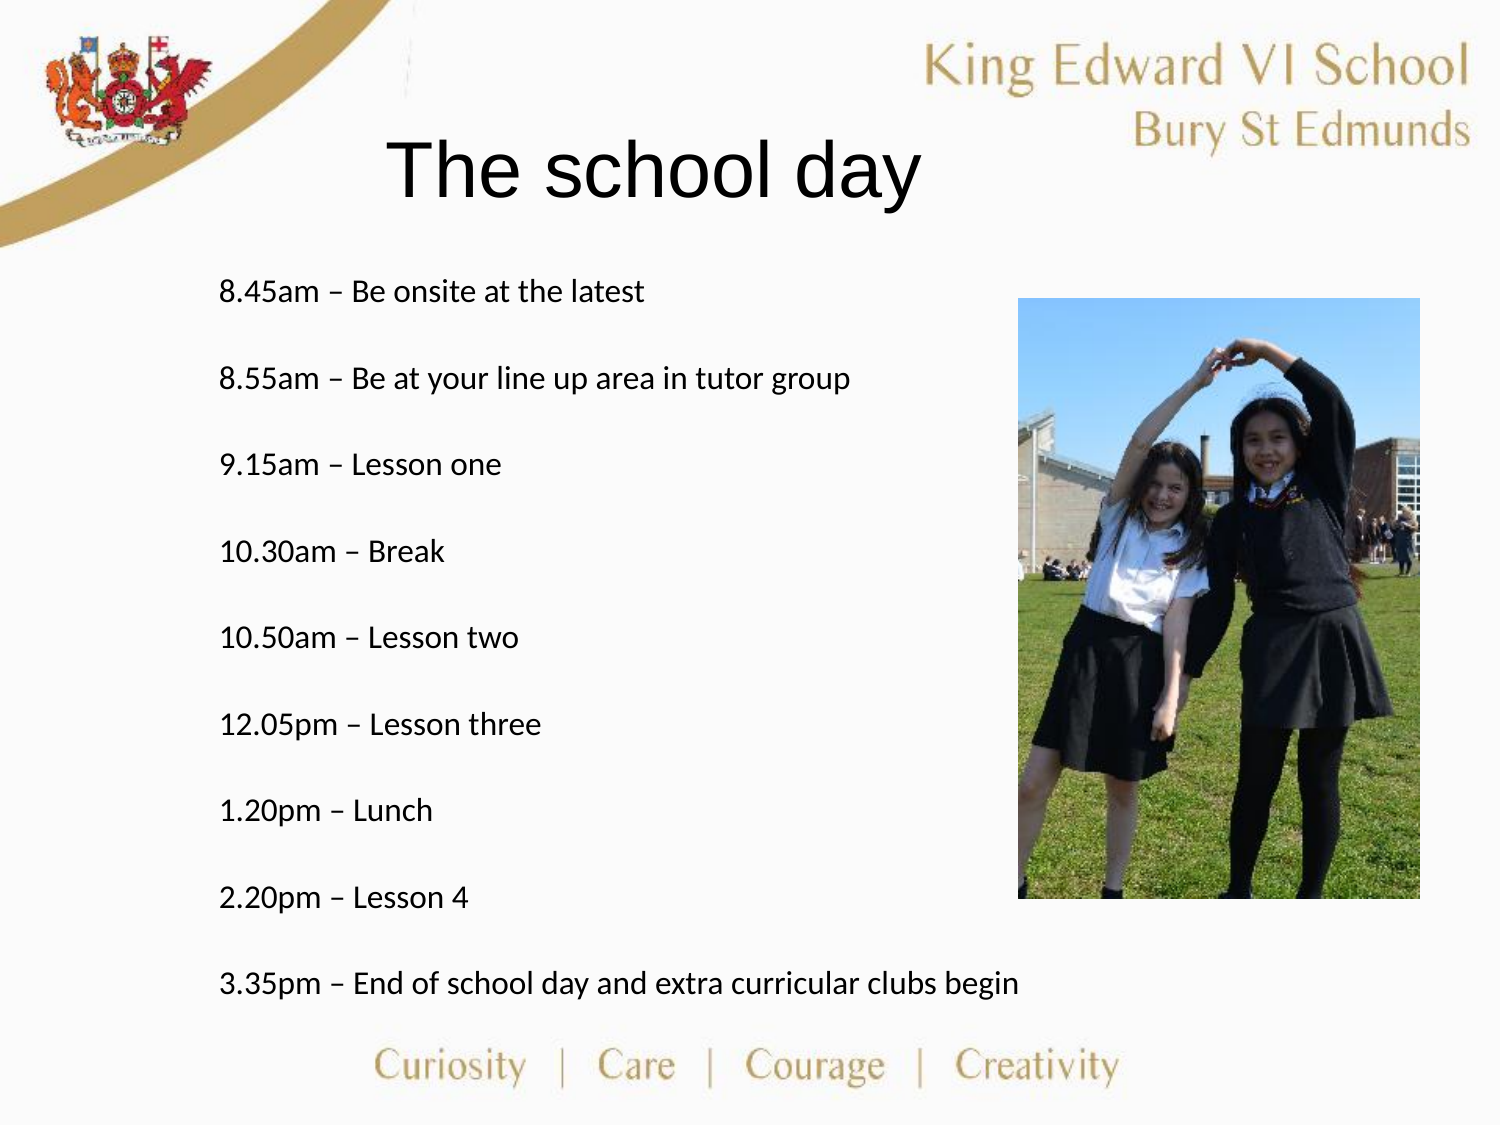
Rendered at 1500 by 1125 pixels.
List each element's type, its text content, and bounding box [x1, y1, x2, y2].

text_box The school day [324, 110, 984, 221]
picture [1017, 298, 1420, 899]
picture [0, 0, 1500, 1125]
list 8.45am – Be onsite at the latest 8.55am – Be at your line up area in tutor group 9.15am – Lesson one 10.30am – Break 10.50am – Lesson two 12.05pm – Lesson three 1.20pm – Lunch 2.20pm – Lesson 4 3.35pm – End of school day and extra curricular clubs begin [204, 221, 1500, 976]
